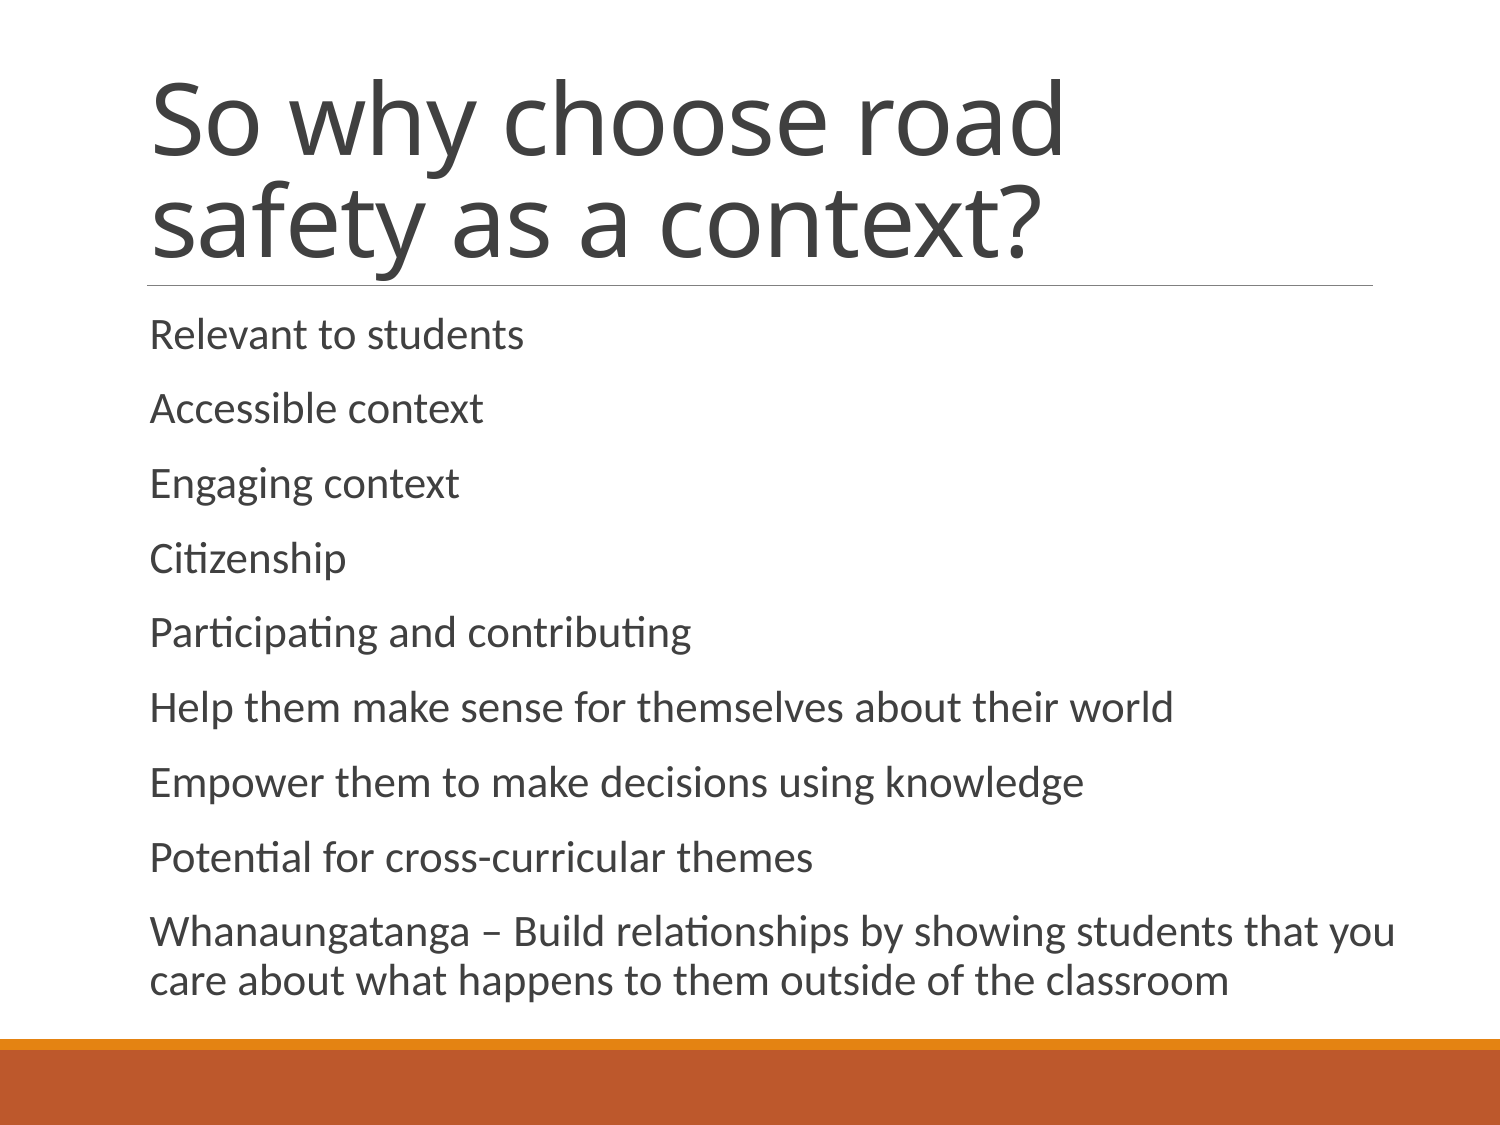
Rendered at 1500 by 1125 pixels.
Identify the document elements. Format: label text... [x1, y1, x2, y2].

title So why choose road safety as a context? [135, 47, 1373, 285]
list Relevant to students Accessible context Engaging context Citizenship Participating and contributing Help them make sense for themselves about their world Empower them to make decisions using knowledge Potential for cross-curricular themes Whanaungatanga – Build relationships by showing students that you care about what happens to them outside of the classroom [135, 302, 1417, 1014]
